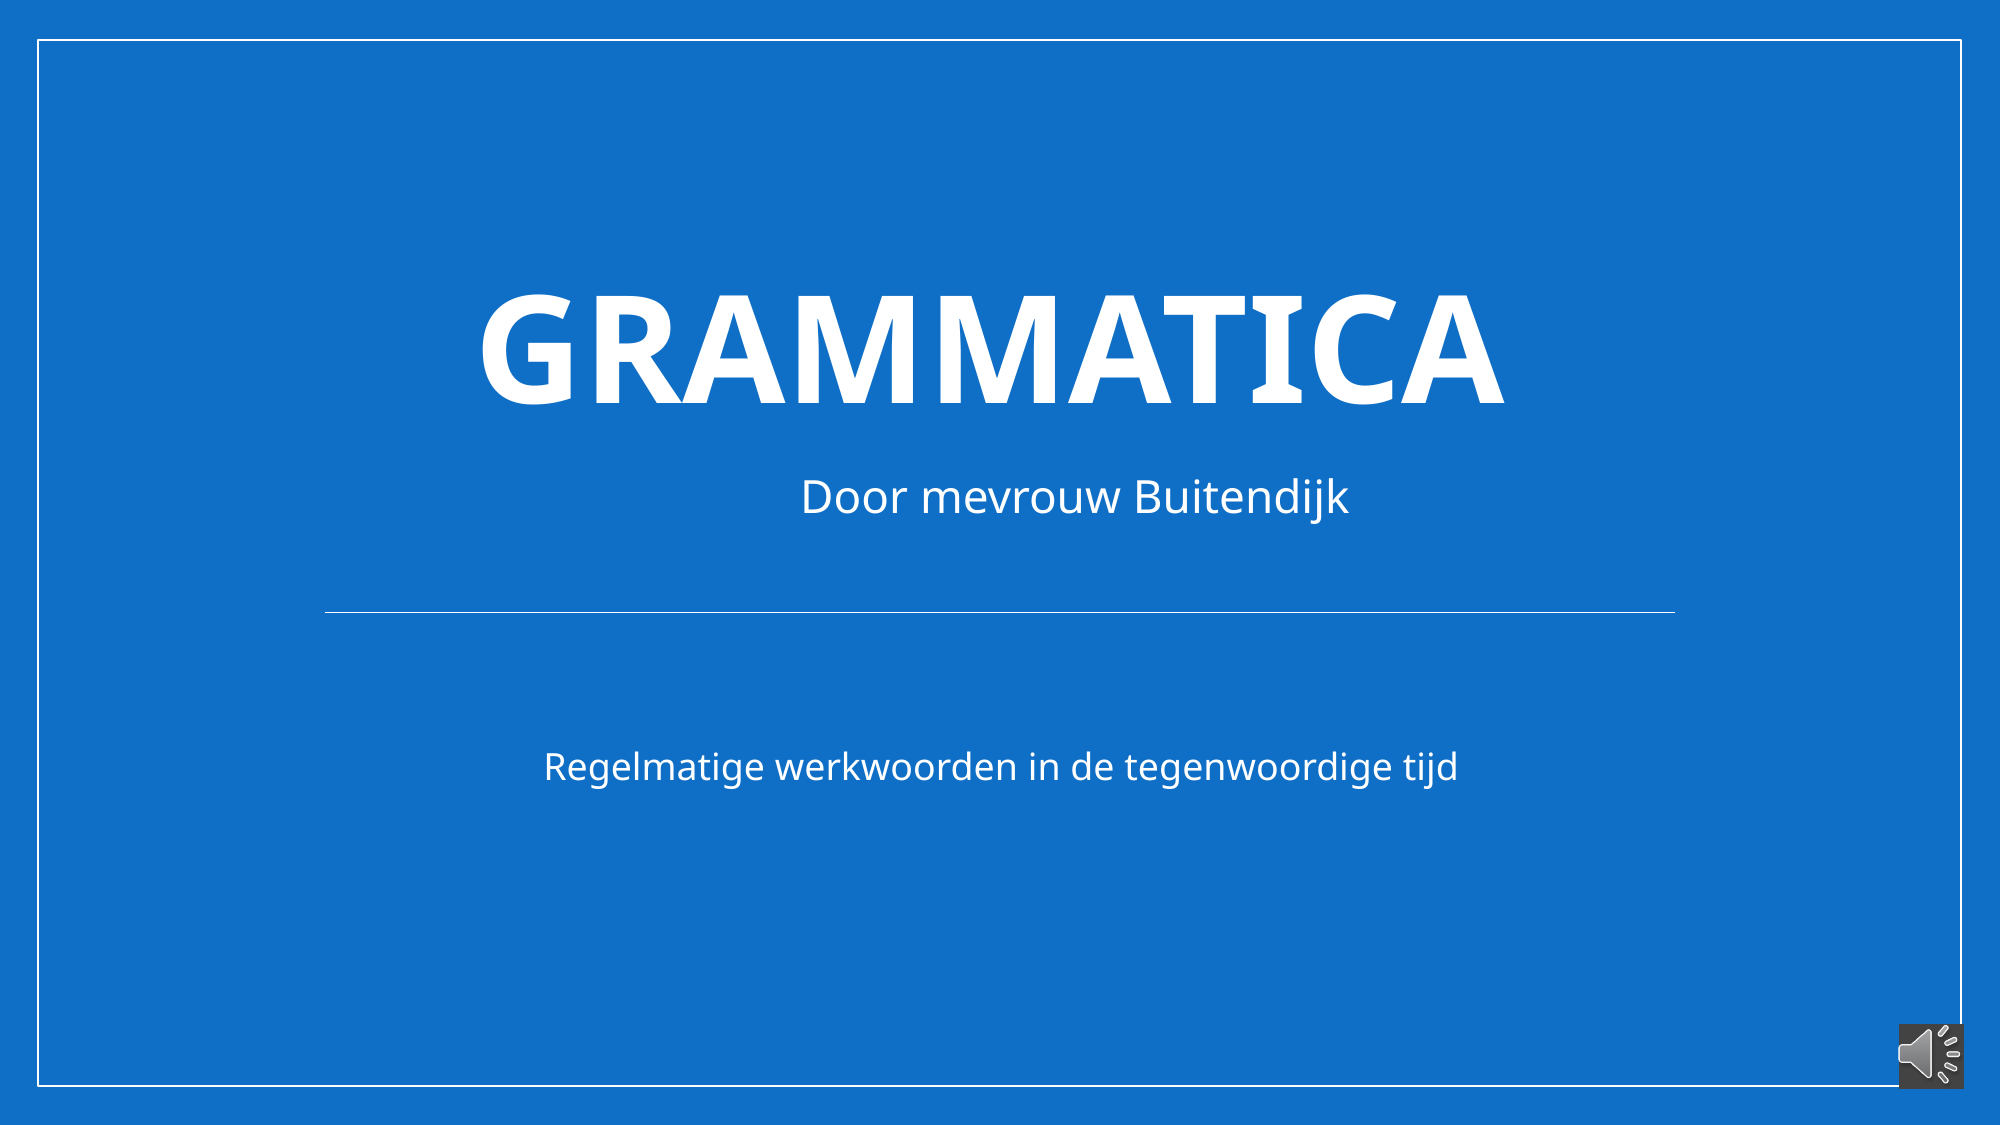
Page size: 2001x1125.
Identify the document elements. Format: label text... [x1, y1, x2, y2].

text_box Regelmatige werkwoorden in de tegenwoordige tijd [485, 735, 1518, 796]
title GRAMMATICA [182, 196, 1818, 442]
picture [1897, 1022, 1965, 1090]
subtitle Door mevrouw Buitendijk [280, 466, 1720, 694]
